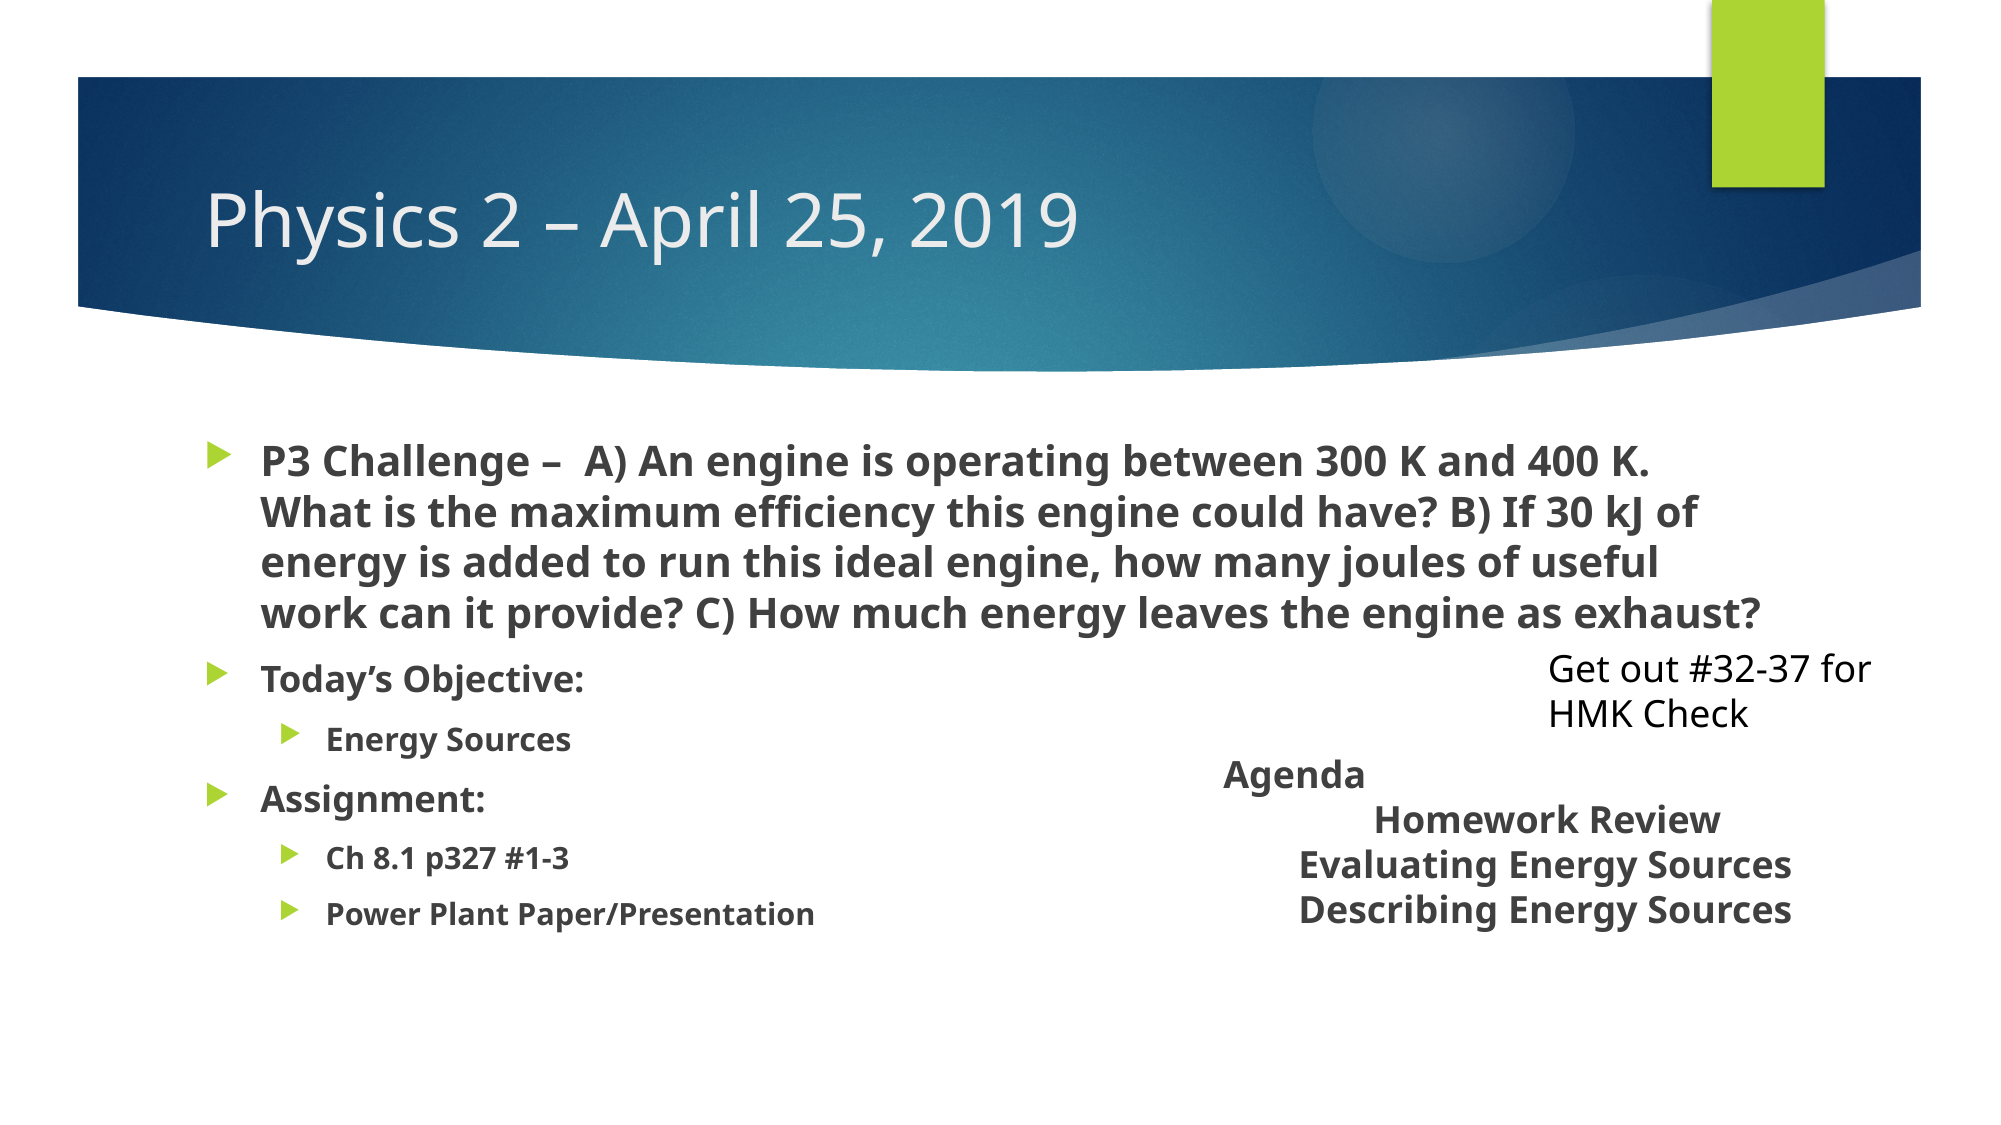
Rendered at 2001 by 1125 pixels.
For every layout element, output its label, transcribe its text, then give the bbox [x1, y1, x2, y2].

text_box Get out #32-37 for HMK Check [1533, 637, 1960, 743]
list P3 Challenge – A) An engine is operating between 300 K and 400 K. What is the maximum efficiency this engine could have? B) If 30 kJ of energy is added to run this ideal engine, how many joules of useful work can it provide? C) How much energy leaves the engine as exhaust? Today’s Objective: Energy Sources Assignment: Ch 8.1 p327 #1-3 Power Plant Paper/Presentation [189, 427, 1785, 988]
text_box Agenda Homework Review Evaluating Energy Sources Describing Energy Sources [1208, 743, 1858, 1029]
title Physics 2 – April 25, 2019 [189, 159, 1627, 276]
